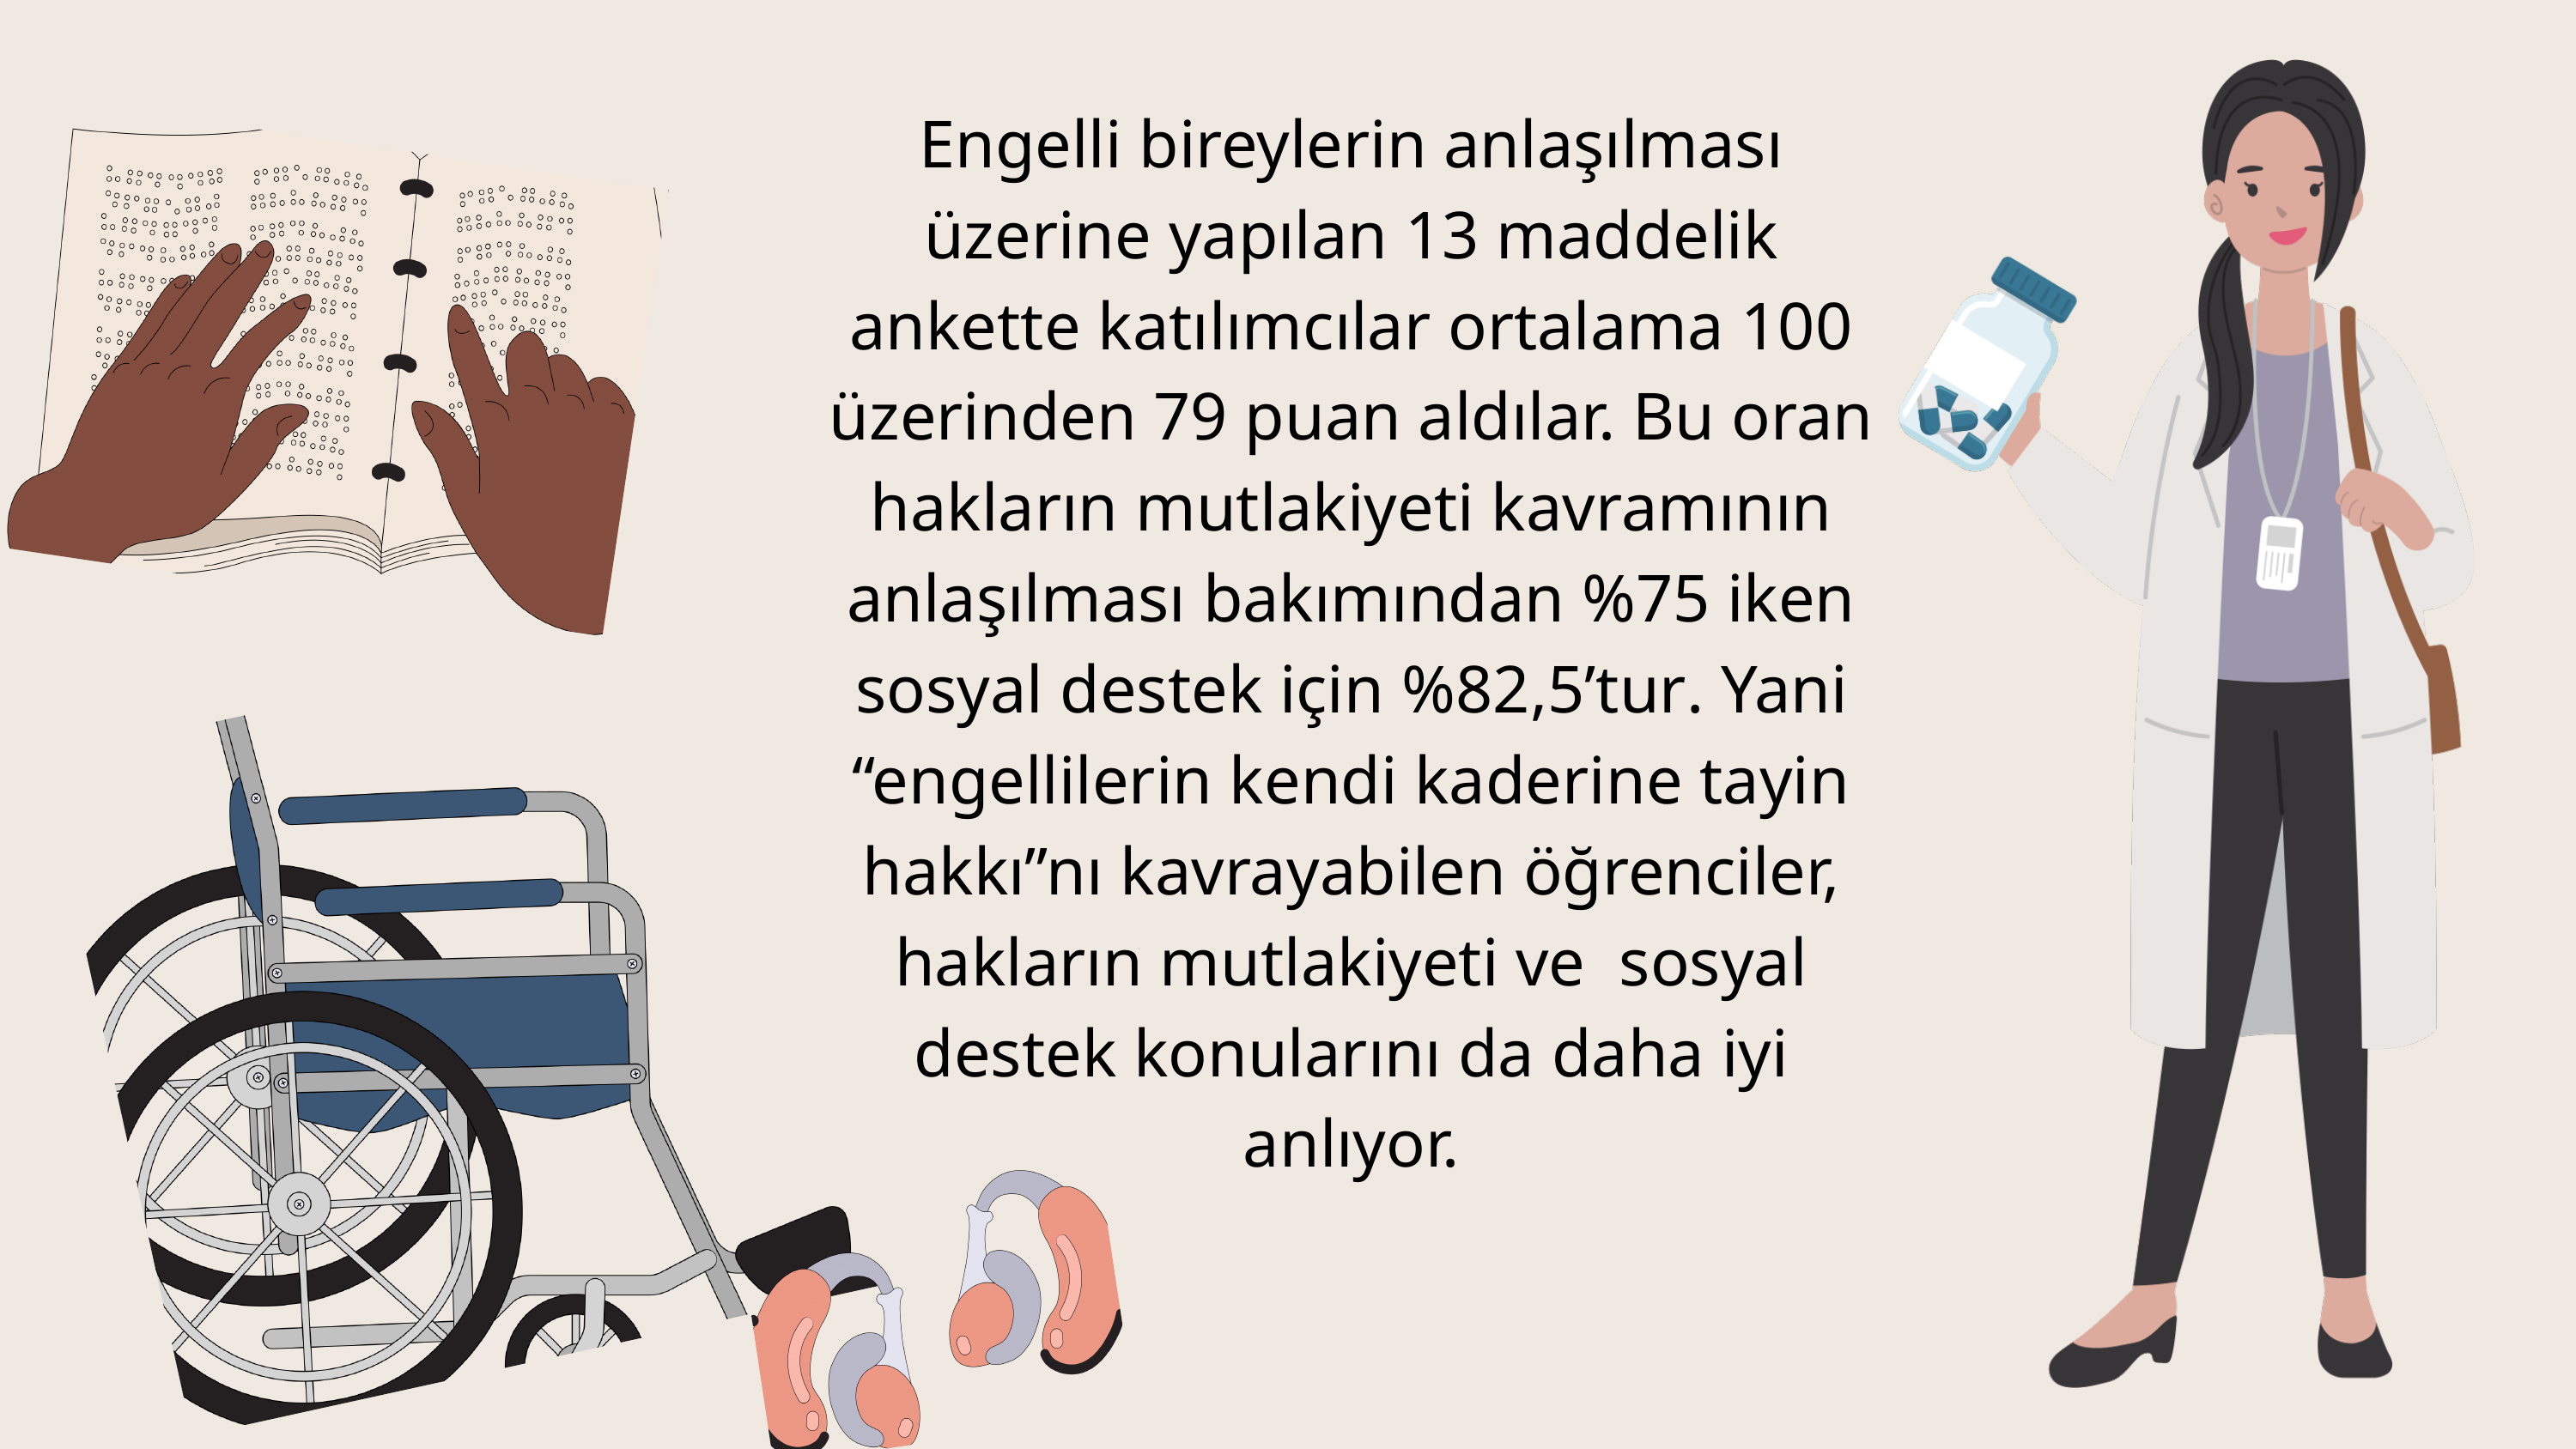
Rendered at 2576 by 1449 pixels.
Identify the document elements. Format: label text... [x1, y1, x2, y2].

text_box Engelli bireylerin anlaşılması üzerine yapılan 13 maddelik ankette katılımcılar ortalama 100 üzerinden 79 puan aldılar. Bu oran hakların mutlakiyeti kavramının anlaşılması bakımından %75 iken sosyal destek için %82,5’tur. Yani “engellilerin kendi kaderine tayin hakkı”nı kavrayabilen öğrenciler, hakların mutlakiyeti ve sosyal destek konularını da daha iyi anlıyor. [807, 89, 1895, 1181]
text_box [1895, 59, 2475, 1390]
text_box [43, 607, 828, 1437]
text_box [0, 100, 669, 637]
text_box [733, 1142, 1136, 1449]
